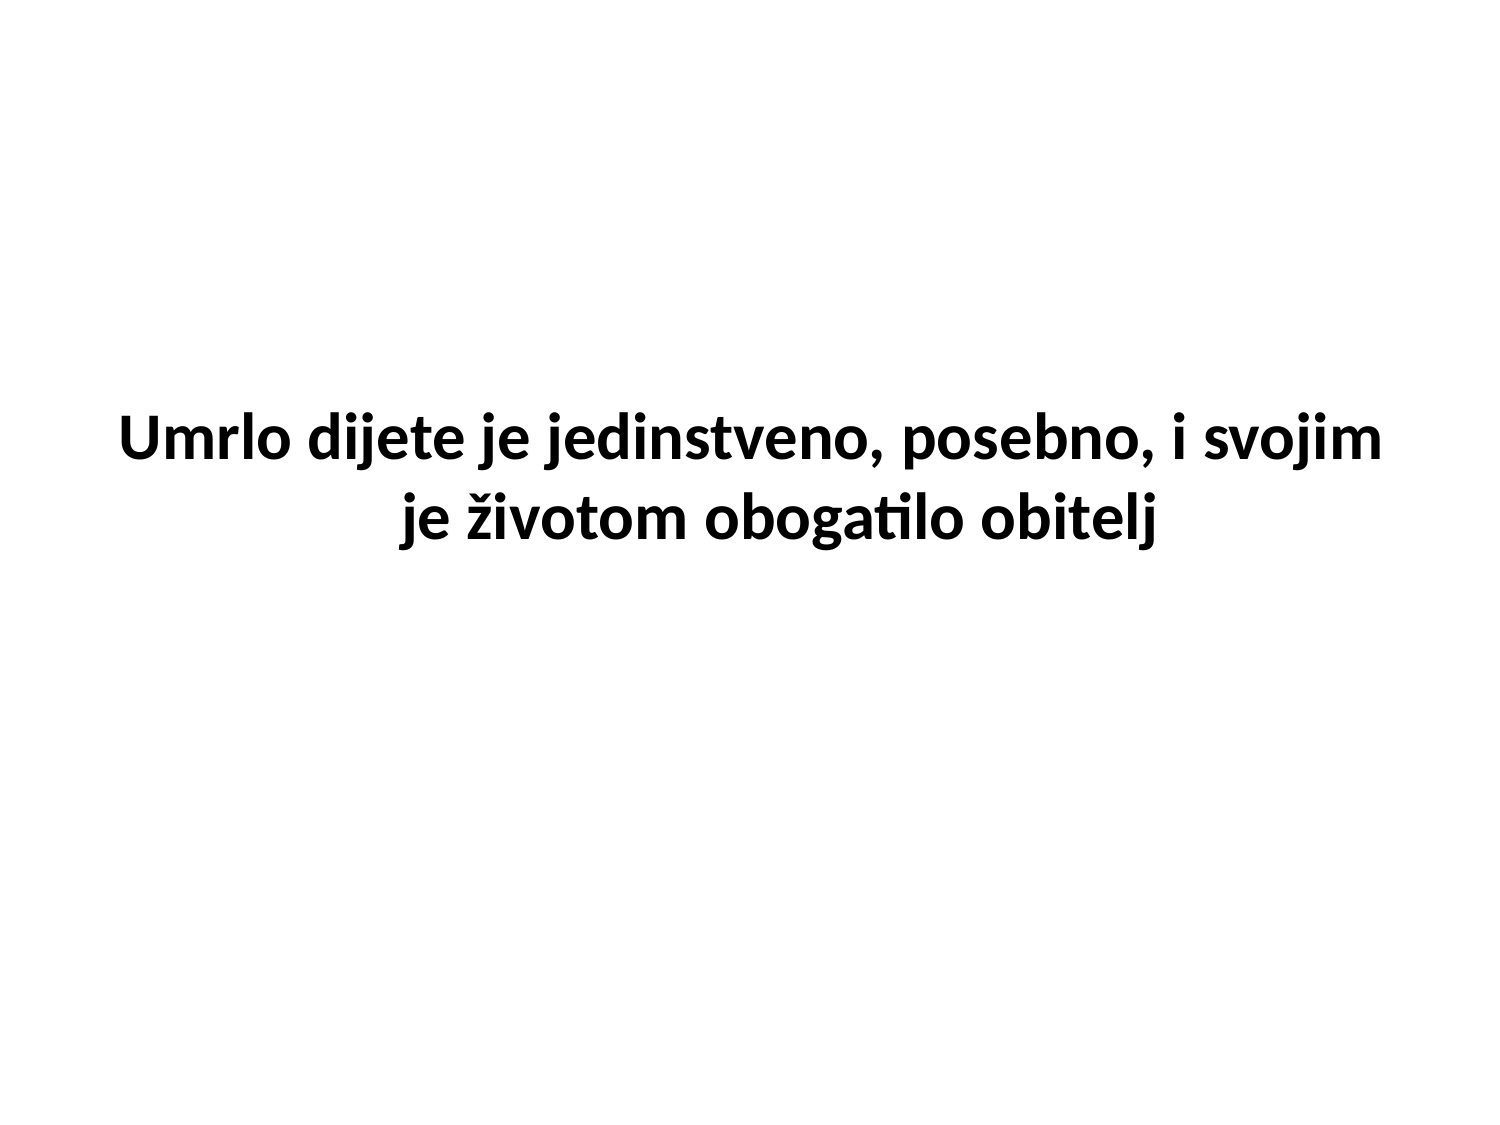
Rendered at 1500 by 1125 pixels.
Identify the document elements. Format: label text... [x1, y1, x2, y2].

list Umrlo dijete je jedinstveno, posebno, i svojim je životom obogatilo obitelj [76, 385, 1428, 622]
